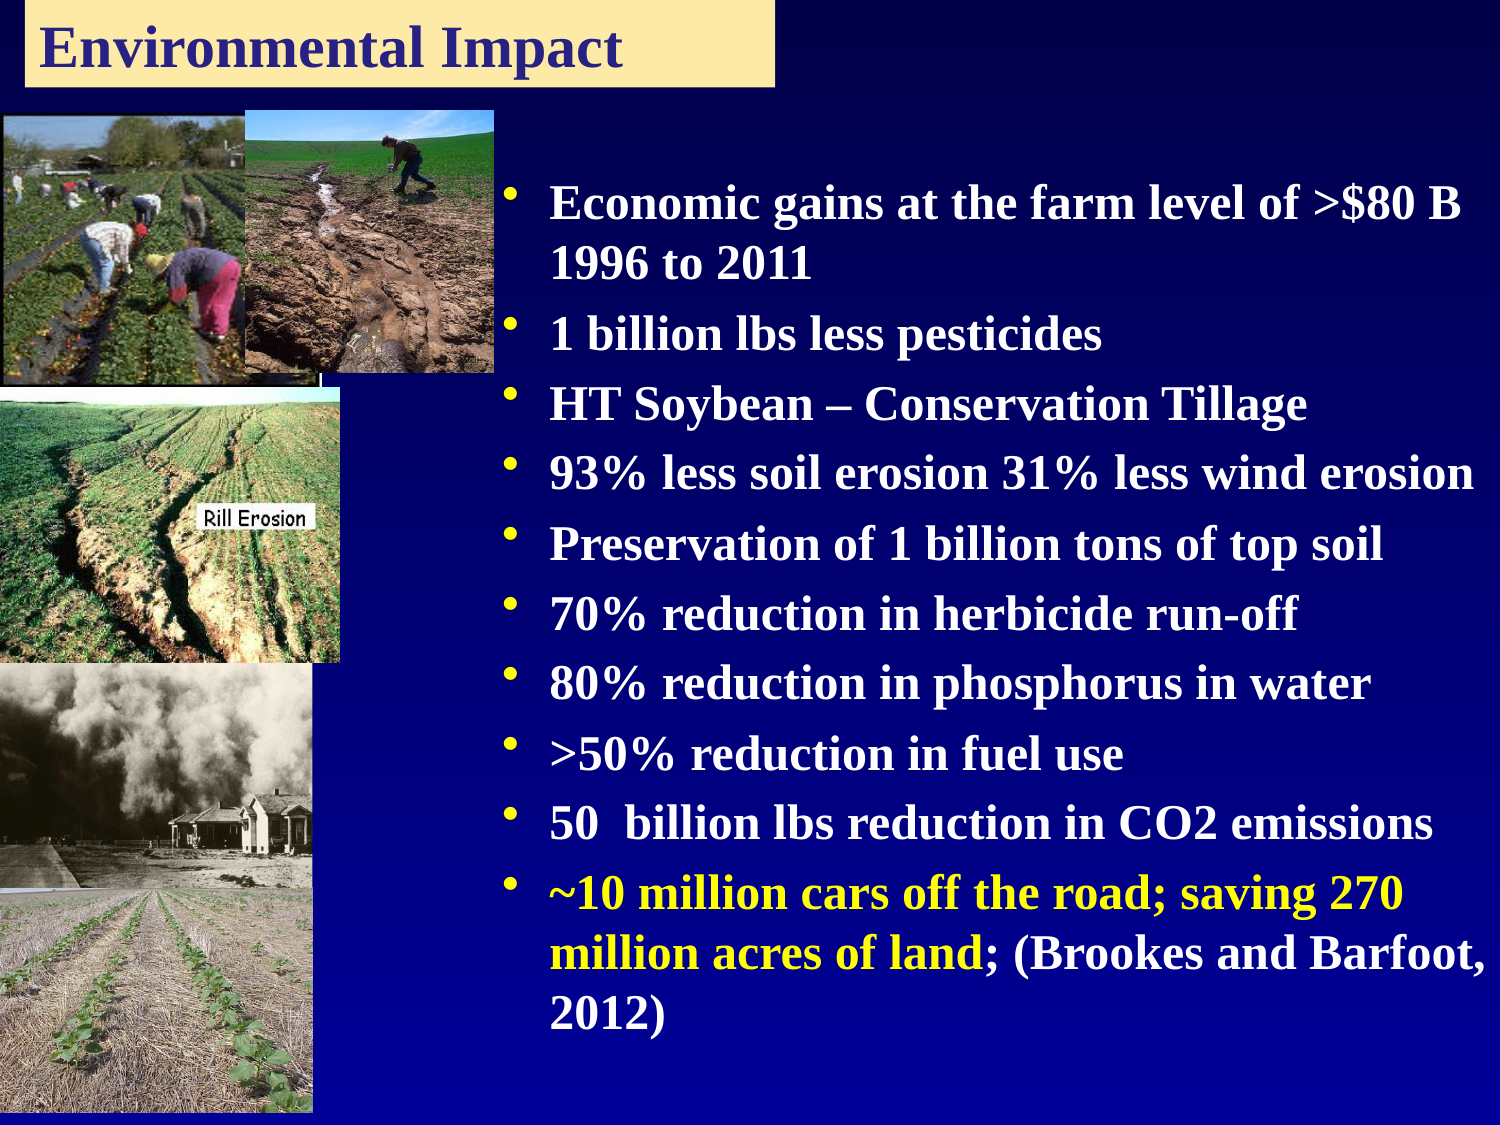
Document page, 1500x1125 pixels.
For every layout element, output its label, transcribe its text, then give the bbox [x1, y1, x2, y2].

title Environmental Impact [24, 0, 776, 88]
list Economic gains at the farm level of >$80 B 1996 to 2011 1 billion lbs less pesticides HT Soybean – Conservation Tillage 93% less soil erosion 31% less wind erosion Preservation of 1 billion tons of top soil 70% reduction in herbicide run-off 80% reduction in phosphorus in water >50% reduction in fuel use 50 billion lbs reduction in CO2 emissions ~10 million cars off the road; saving 270 million acres of land; (Brookes and Barfoot, 2012) [412, 162, 1500, 851]
picture [0, 109, 494, 1113]
